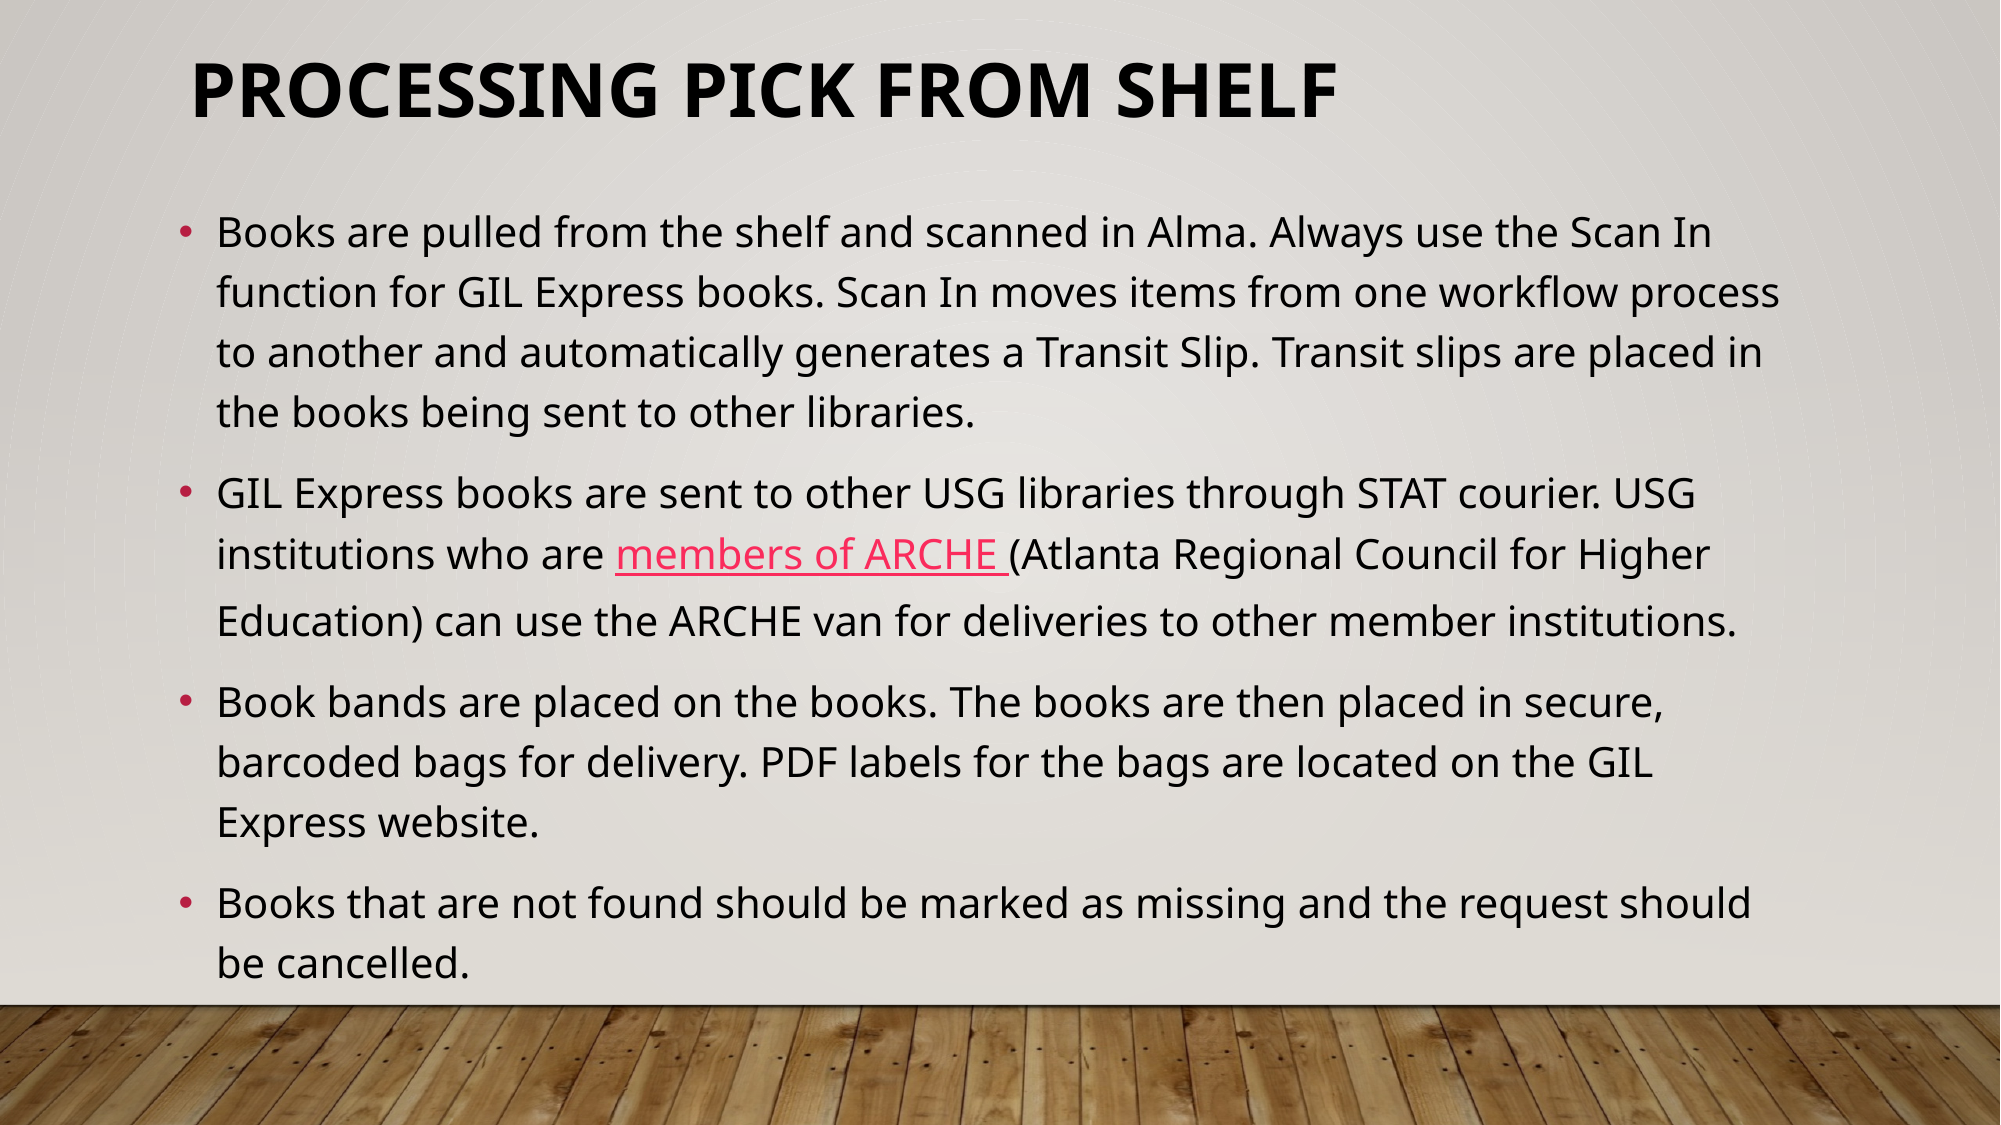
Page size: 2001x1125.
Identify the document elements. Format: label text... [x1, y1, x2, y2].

list Books are pulled from the shelf and scanned in Alma. Always use the Scan In function for GIL Express books. Scan In moves items from one workflow process to another and automatically generates a Transit Slip. Transit slips are placed in the books being sent to other libraries. GIL Express books are sent to other USG libraries through STAT courier. USG institutions who are members of ARCHE (Atlanta Regional Council for Higher Education) can use the ARCHE van for deliveries to other member institutions. Book bands are placed on the books. The books are then placed in secure, barcoded bags for delivery. PDF labels for the bags are located on the GIL Express website. Books that are not found should be marked as missing and the request should be cancelled. [163, 188, 1817, 902]
title Processing Pick From Shelf [174, 45, 1770, 188]
picture [0, 1005, 2000, 1125]
